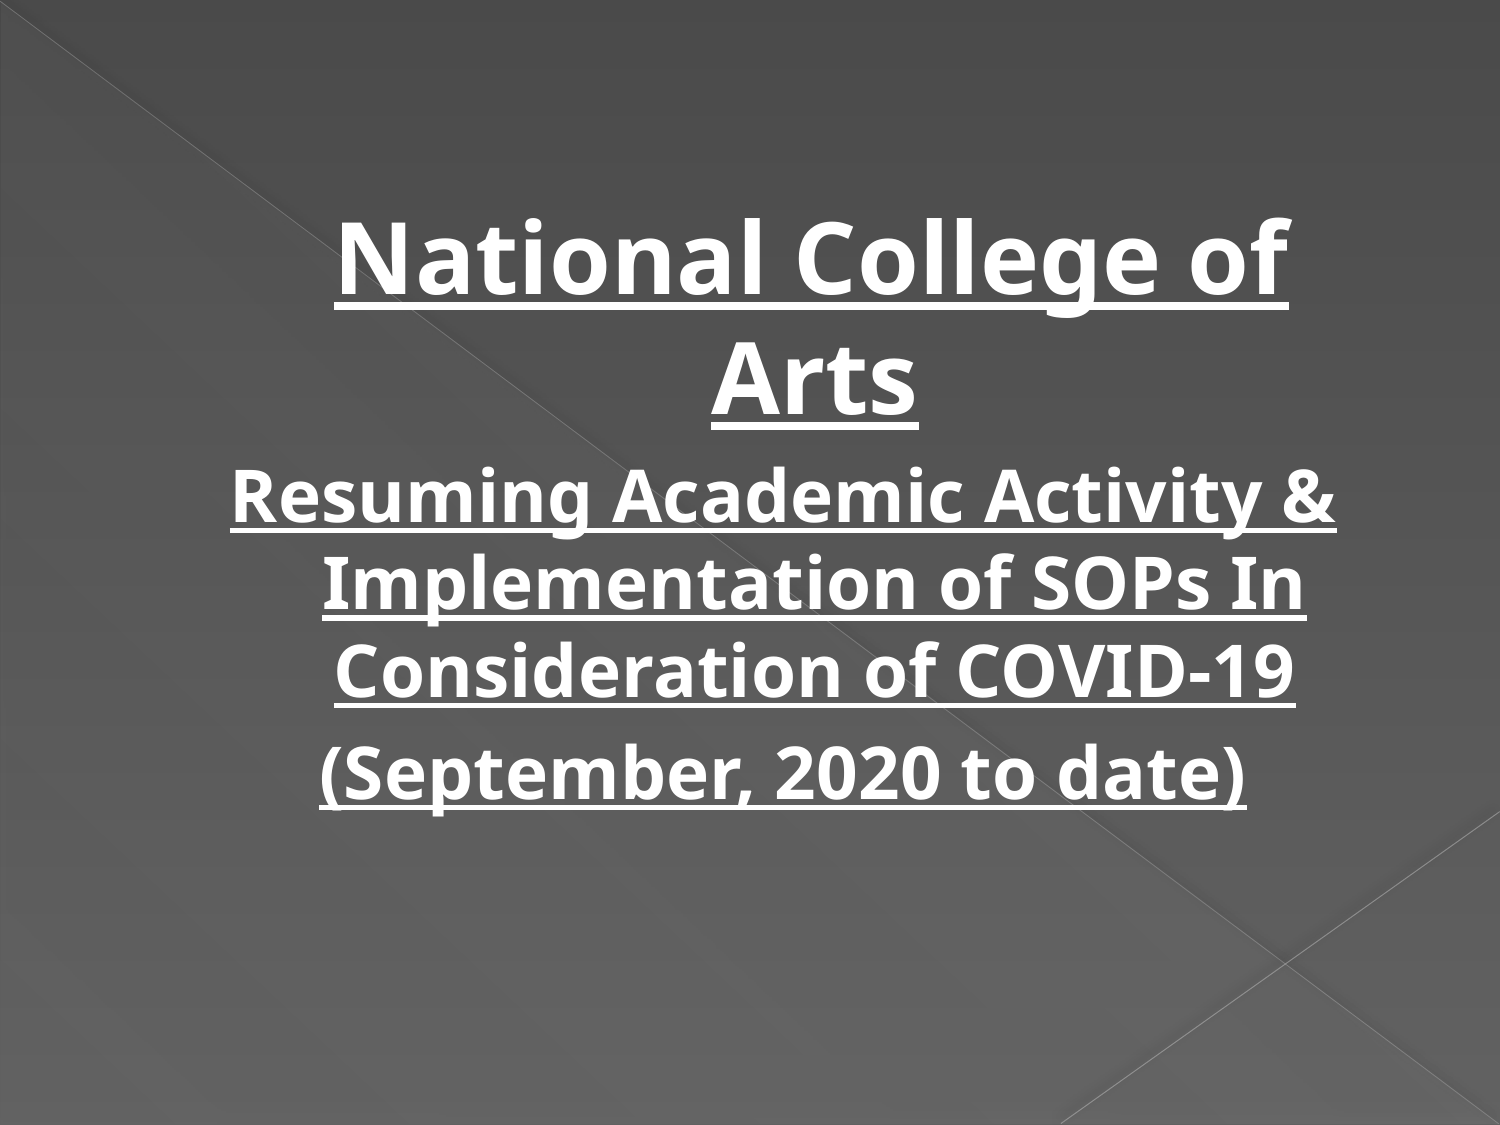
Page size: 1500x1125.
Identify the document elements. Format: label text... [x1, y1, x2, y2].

list National College of Arts Resuming Academic Activity & Implementation of SOPs In Consideration of COVID-19 (September, 2020 to date) [140, 187, 1416, 938]
